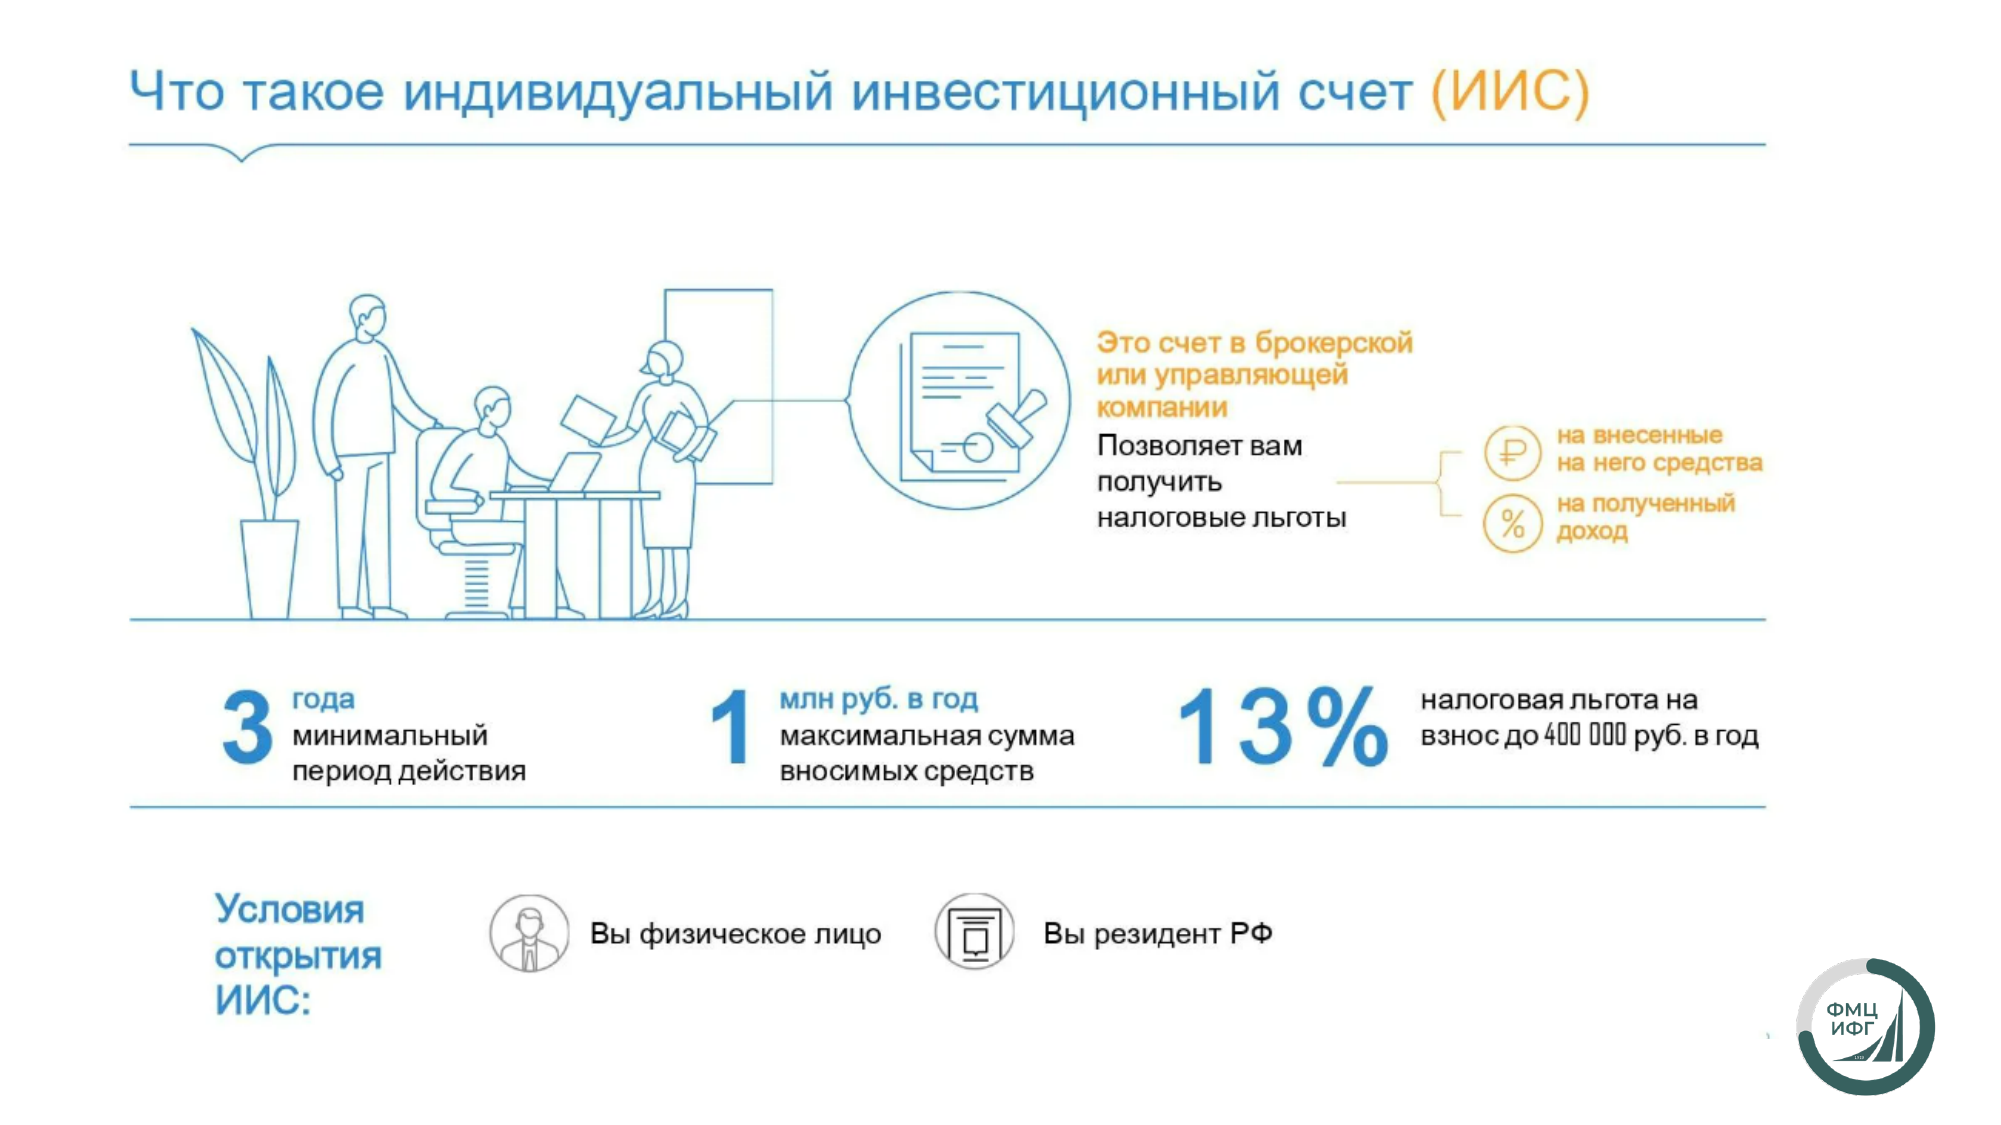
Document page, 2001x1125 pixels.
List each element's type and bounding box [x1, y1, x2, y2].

list [72, 40, 1792, 1039]
picture [1764, 958, 1940, 1096]
